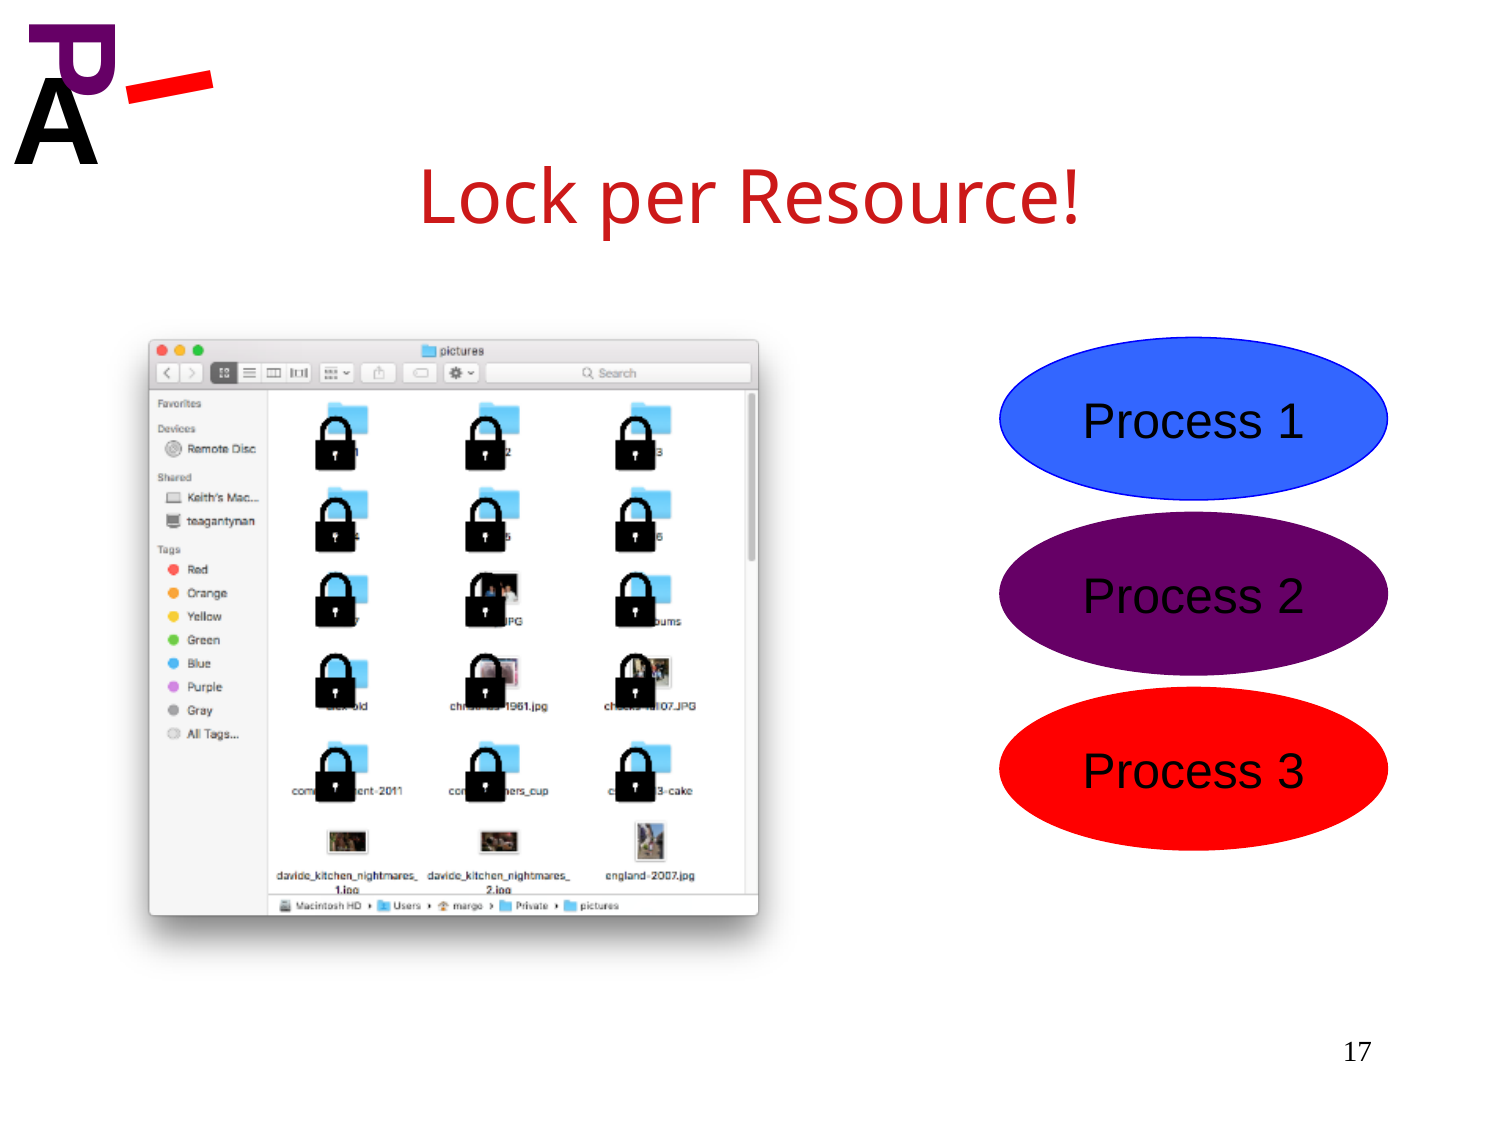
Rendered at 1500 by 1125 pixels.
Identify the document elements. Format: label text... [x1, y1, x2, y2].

text_box Process 1 [999, 337, 1388, 500]
picture [99, 312, 809, 988]
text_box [303, 387, 668, 832]
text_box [24, 24, 172, 130]
text_box Process 2 [999, 512, 1388, 675]
slide_number 17 [1074, 1025, 1388, 1100]
title Lock per Resource! [112, 99, 1388, 288]
text_box Process 3 [999, 687, 1388, 850]
